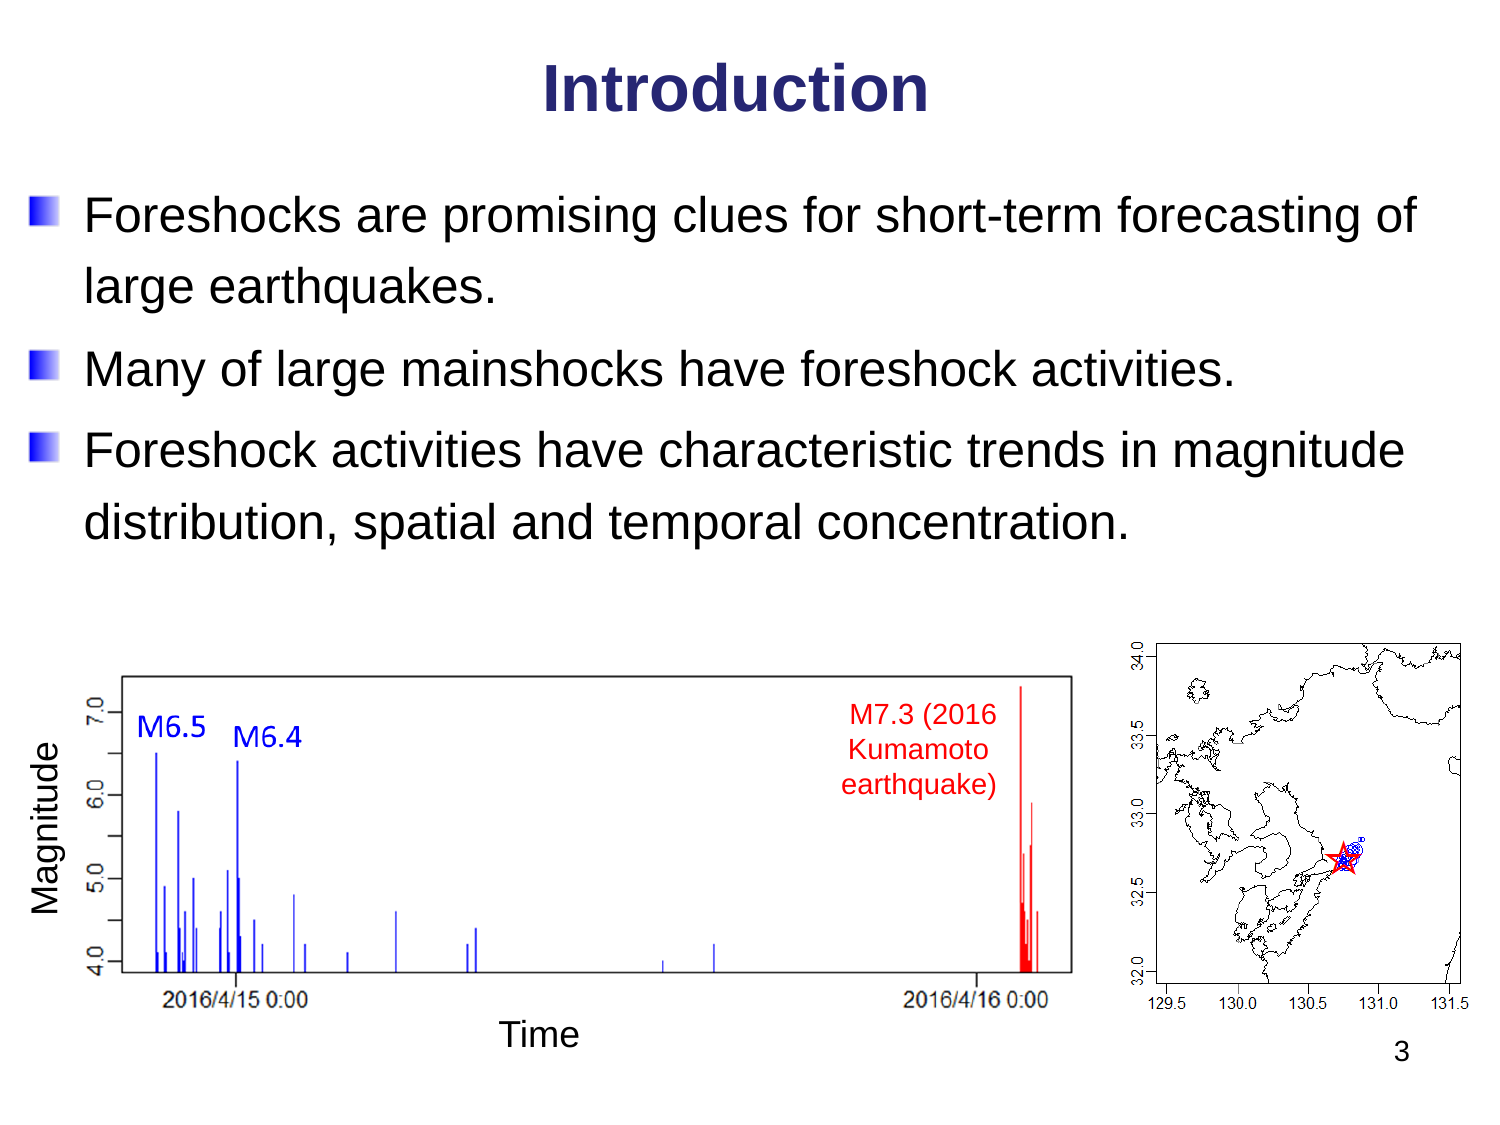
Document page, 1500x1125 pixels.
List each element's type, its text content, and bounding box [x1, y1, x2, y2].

picture [74, 648, 1098, 1026]
picture [27, 430, 63, 466]
picture [27, 194, 63, 230]
slide_number 3 [1074, 1024, 1426, 1103]
list Foreshocks are promising clues for short-term forecasting of large earthquakes. Many of large mainshocks have foreshock activities. Foreshock activities have characteristic trends in magnitude distribution, spatial and temporal concentration. [12, 162, 1495, 968]
text_box Magnitude [12, 727, 69, 932]
title Introduction [61, 0, 1412, 173]
text_box Time [483, 1034, 596, 1063]
picture [1118, 624, 1479, 1021]
picture [27, 348, 63, 384]
